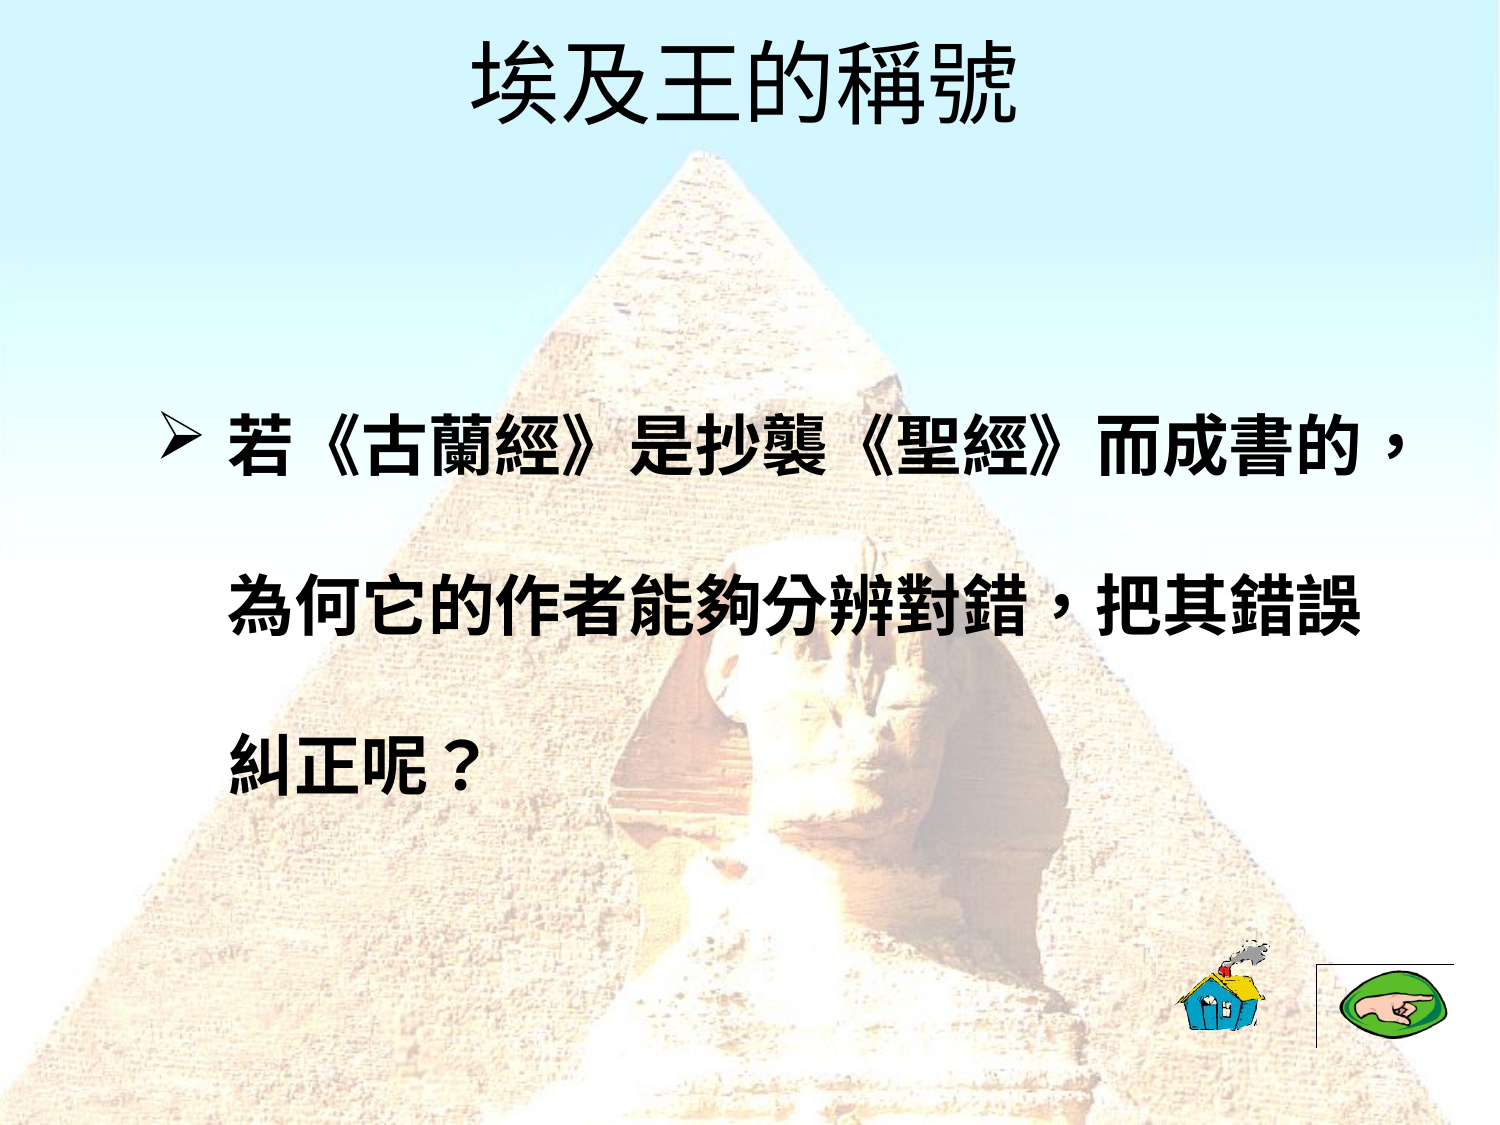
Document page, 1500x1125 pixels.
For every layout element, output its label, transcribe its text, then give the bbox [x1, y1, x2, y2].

picture [0, 0, 1500, 1125]
title 埃及王的稱號 [100, 0, 1388, 161]
text_box 若《古蘭經》是抄襲《聖經》而成書的，為何它的作者能夠分辨對錯，把其錯誤糾正呢？ [140, 316, 1429, 811]
